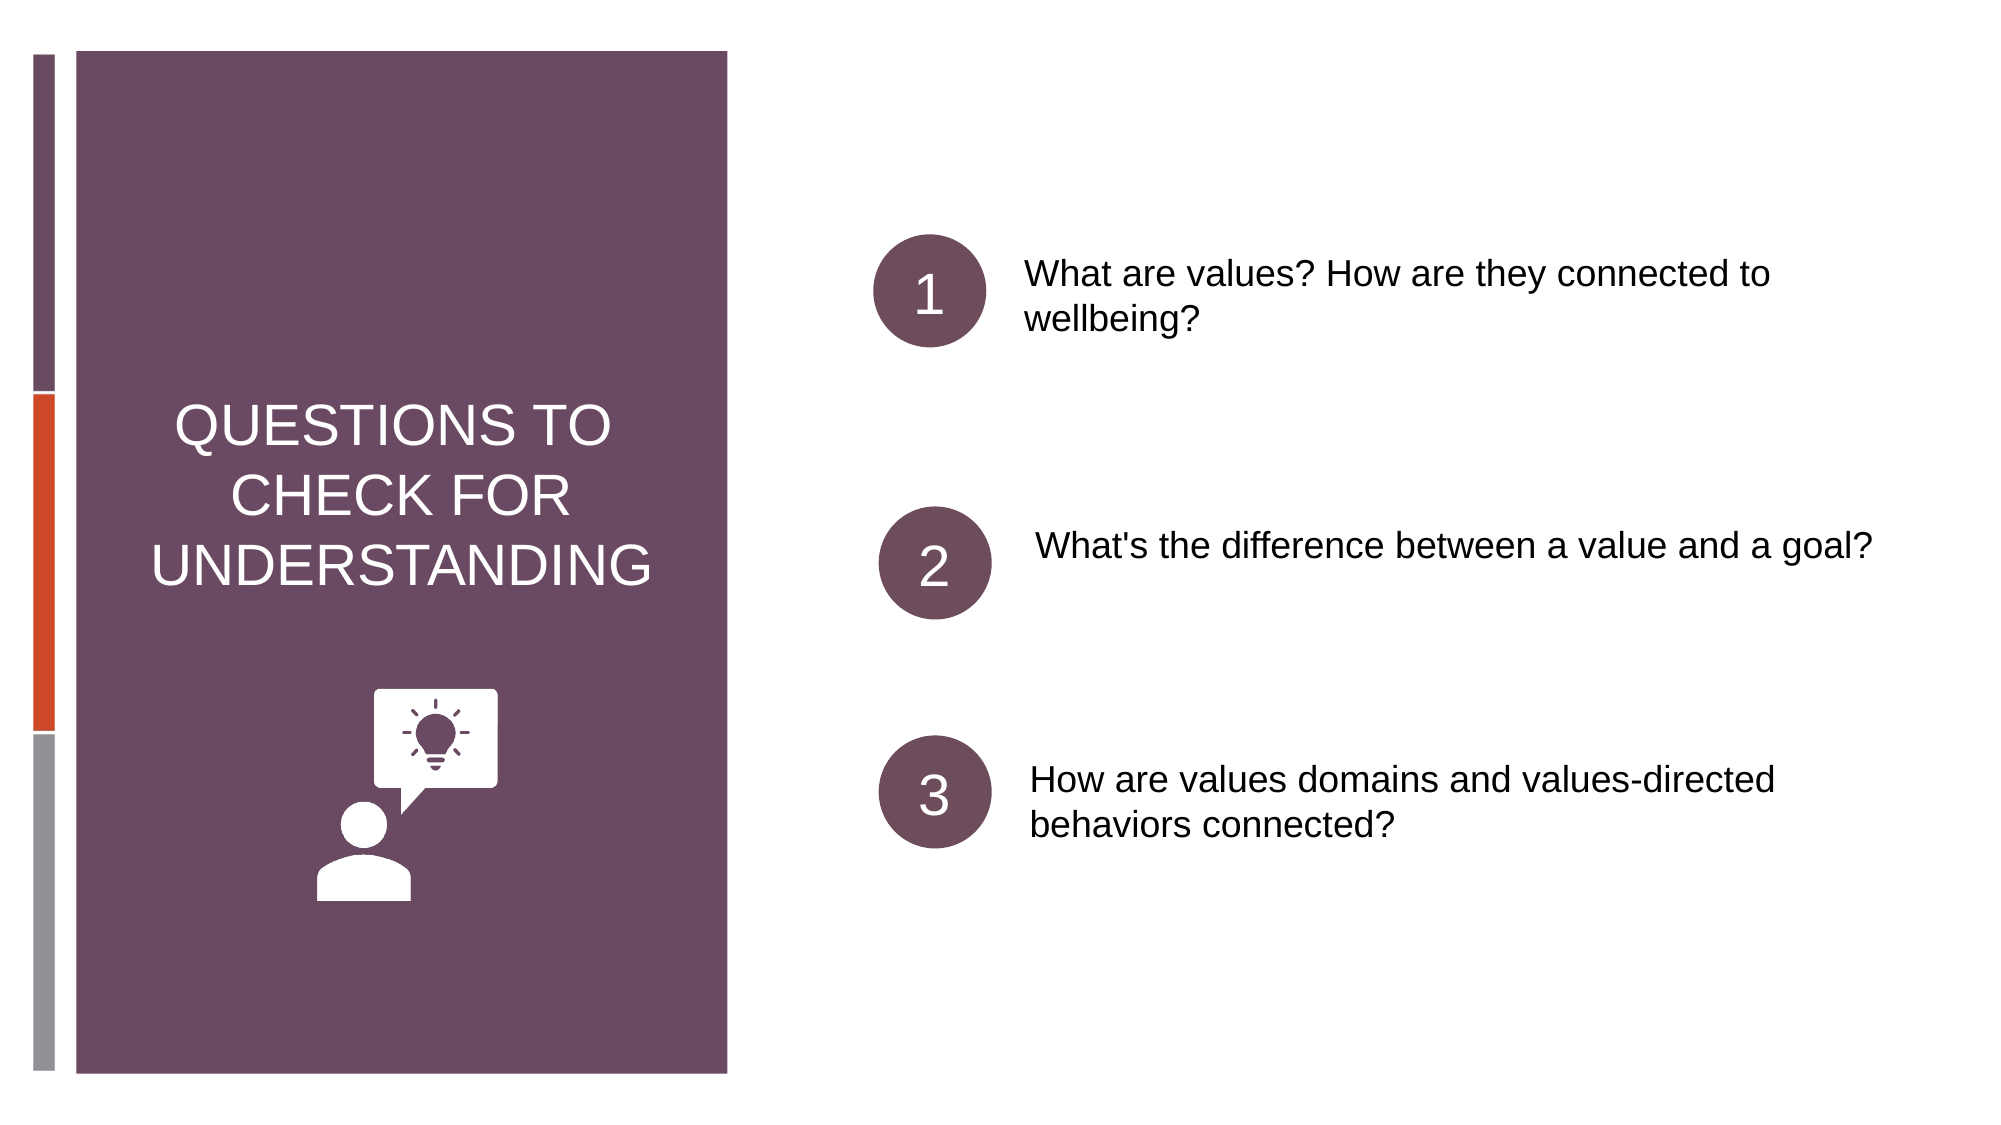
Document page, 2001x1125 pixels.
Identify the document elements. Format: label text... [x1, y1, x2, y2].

text_box How are values domains and values-directed behaviors connected? [1014, 747, 1961, 852]
picture [277, 664, 536, 922]
text_box QUESTIONS TO CHECK FOR UNDERSTANDING [75, 50, 728, 1075]
text_box What are values? How are they connected to wellbeing? [1009, 241, 1956, 347]
text_box 3 [877, 734, 993, 850]
text_box What's the difference between a value and a goal? [1020, 513, 1966, 574]
picture [34, 55, 54, 1070]
text_box 2 [877, 505, 993, 621]
text_box 1 [872, 233, 988, 349]
